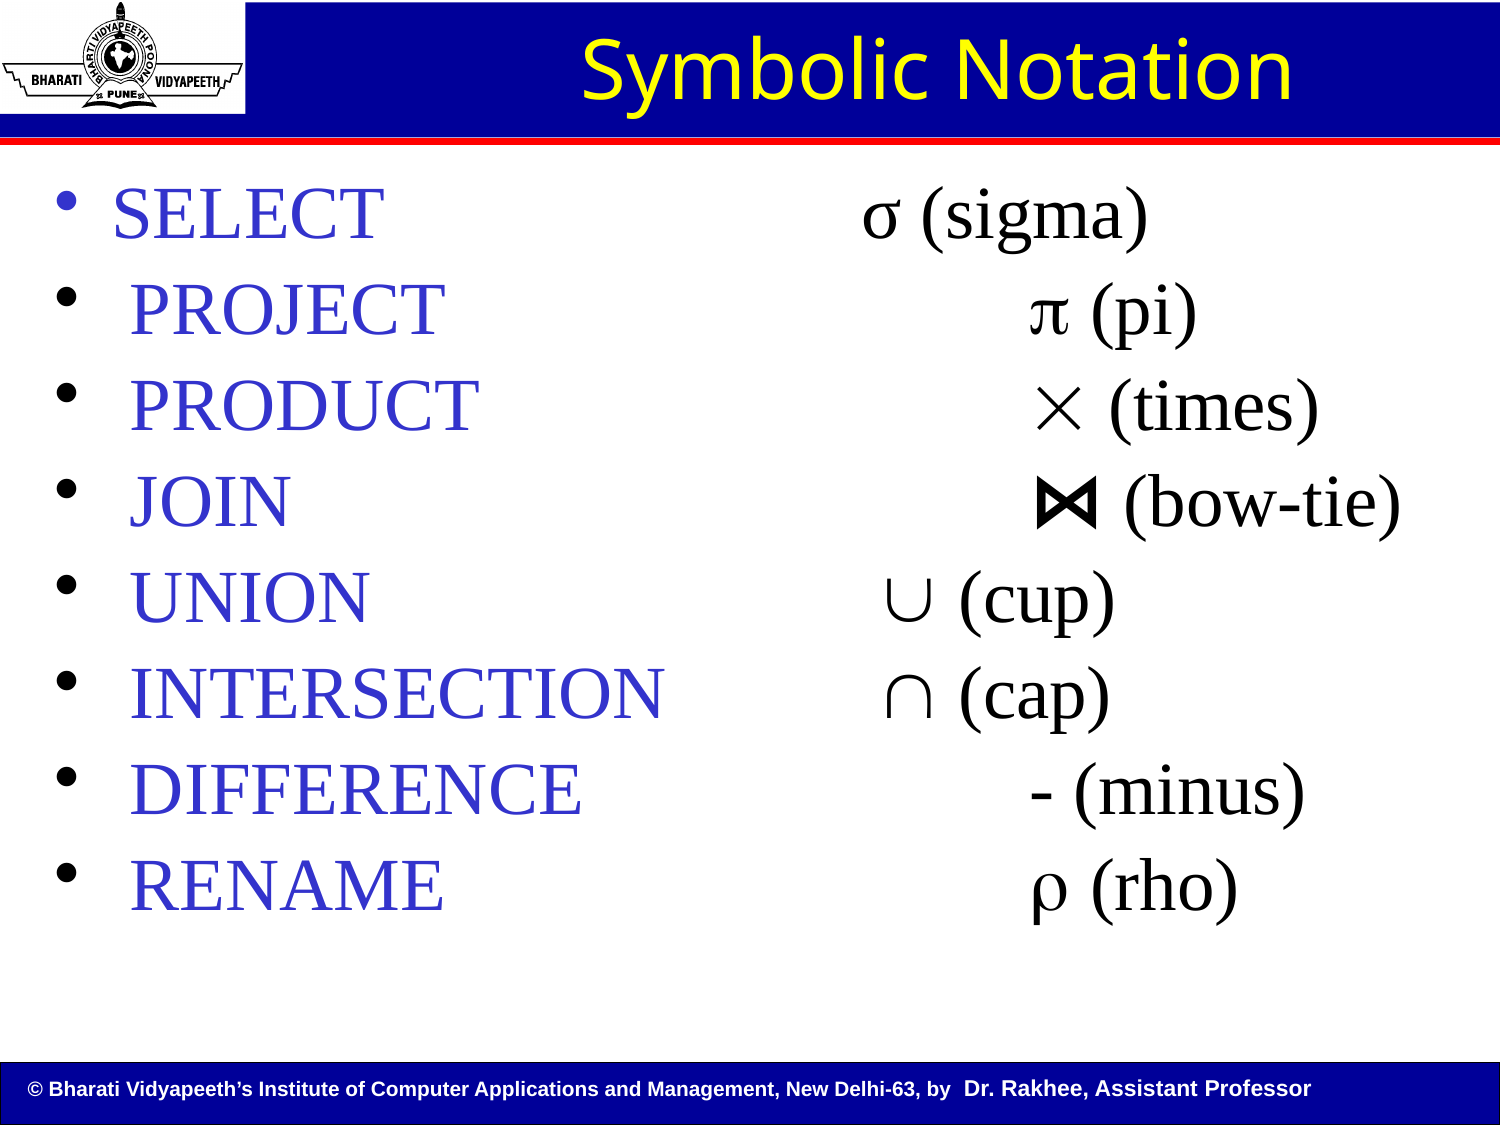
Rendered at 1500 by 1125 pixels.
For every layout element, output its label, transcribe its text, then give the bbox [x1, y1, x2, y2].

picture [2, 2, 243, 109]
list SELECT σ (sigma) PROJECT  (pi) PRODUCT  (times) JOIN ⋈ (bow-tie) UNION  (cup) INTERSECTION  (cap) DIFFERENCE - (minus) RENAME  (rho) [39, 166, 1469, 1024]
text_box Symbolic Notation [565, 9, 1311, 124]
